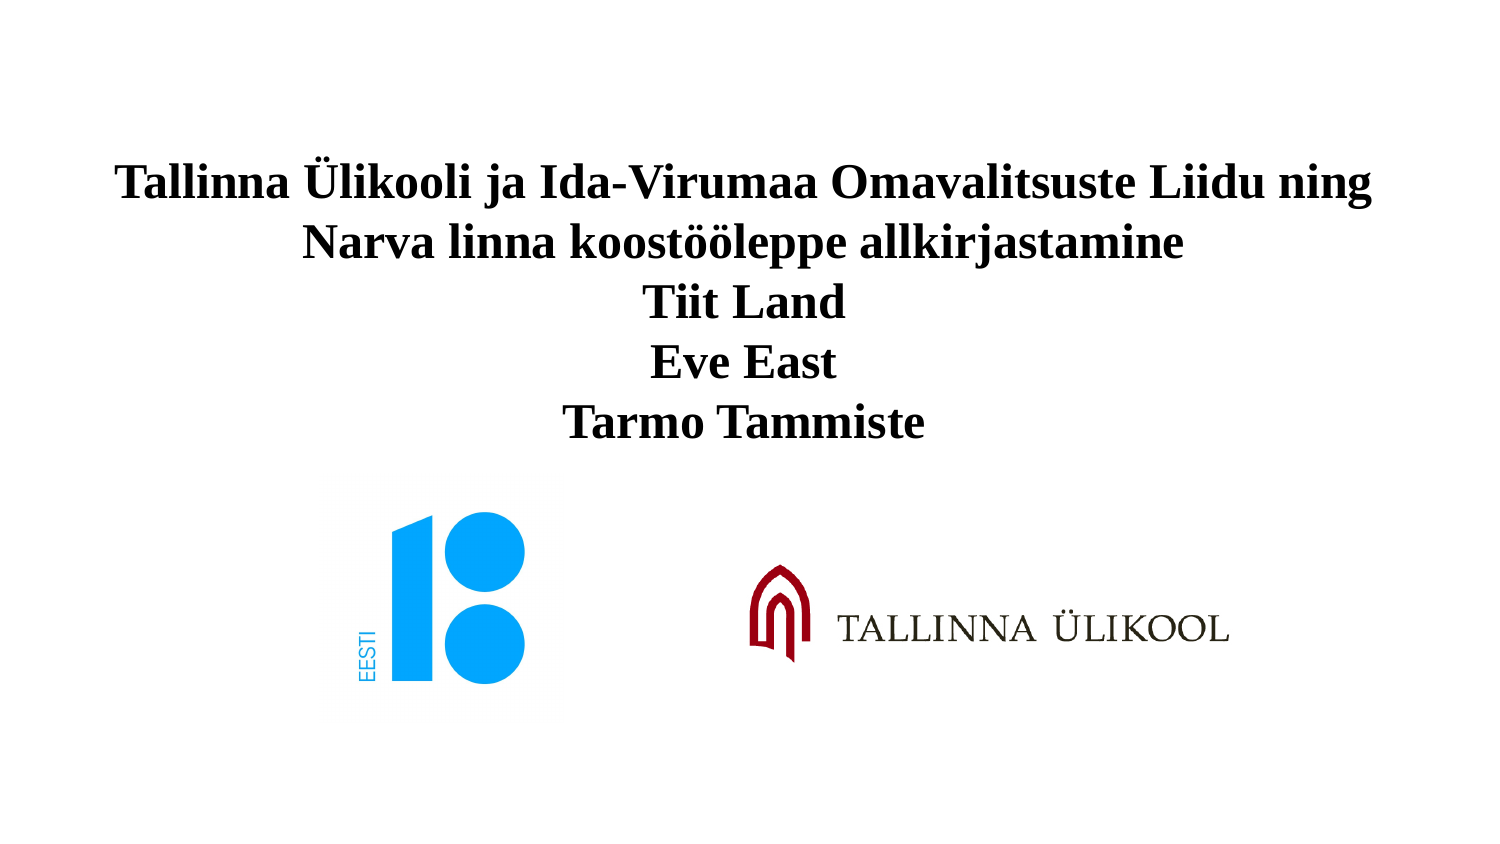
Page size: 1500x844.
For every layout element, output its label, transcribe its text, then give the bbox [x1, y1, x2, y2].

picture [687, 502, 1290, 735]
picture [319, 473, 565, 723]
list Tallinna Ülikooli ja Ida-Virumaa Omavalitsuste Liidu ning Narva linna koostööleppe allkirjastamine Tiit Land Eve East Tarmo Tammiste [45, 58, 1444, 619]
